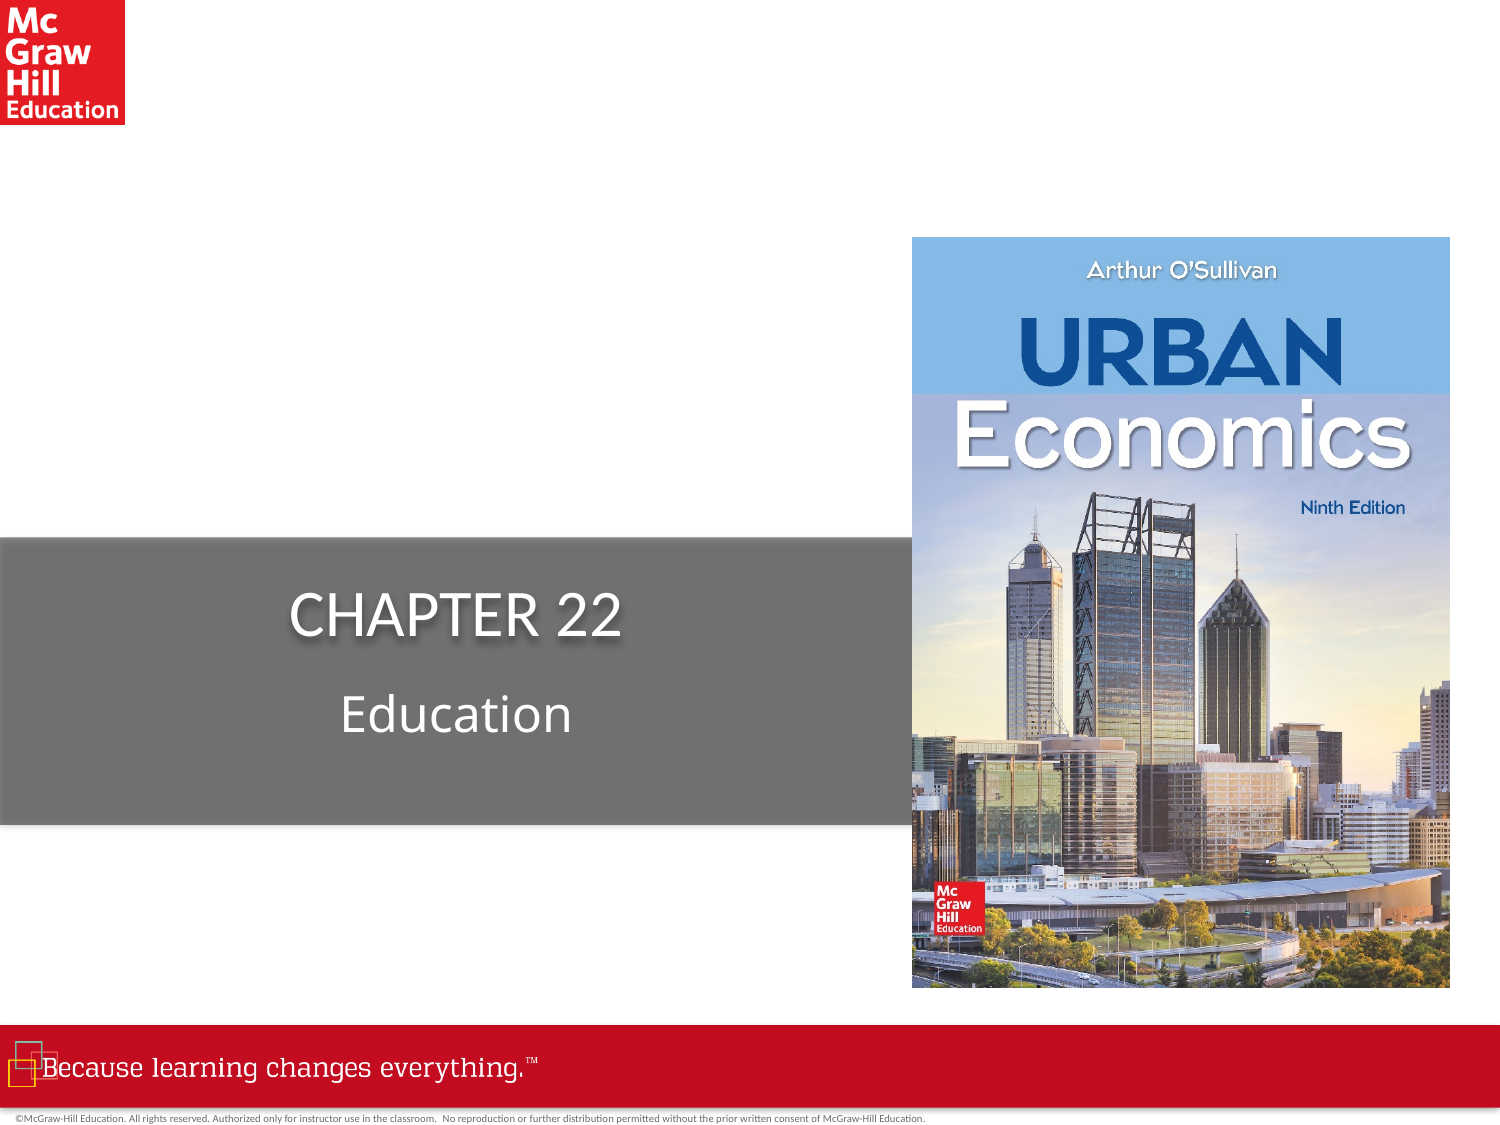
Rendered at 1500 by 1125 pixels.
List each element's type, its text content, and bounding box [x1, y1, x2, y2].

list Education [37, 675, 875, 788]
title CHAPTER 22 [37, 562, 875, 663]
picture [912, 237, 1451, 988]
picture [0, 0, 125, 125]
picture [8, 1041, 538, 1087]
